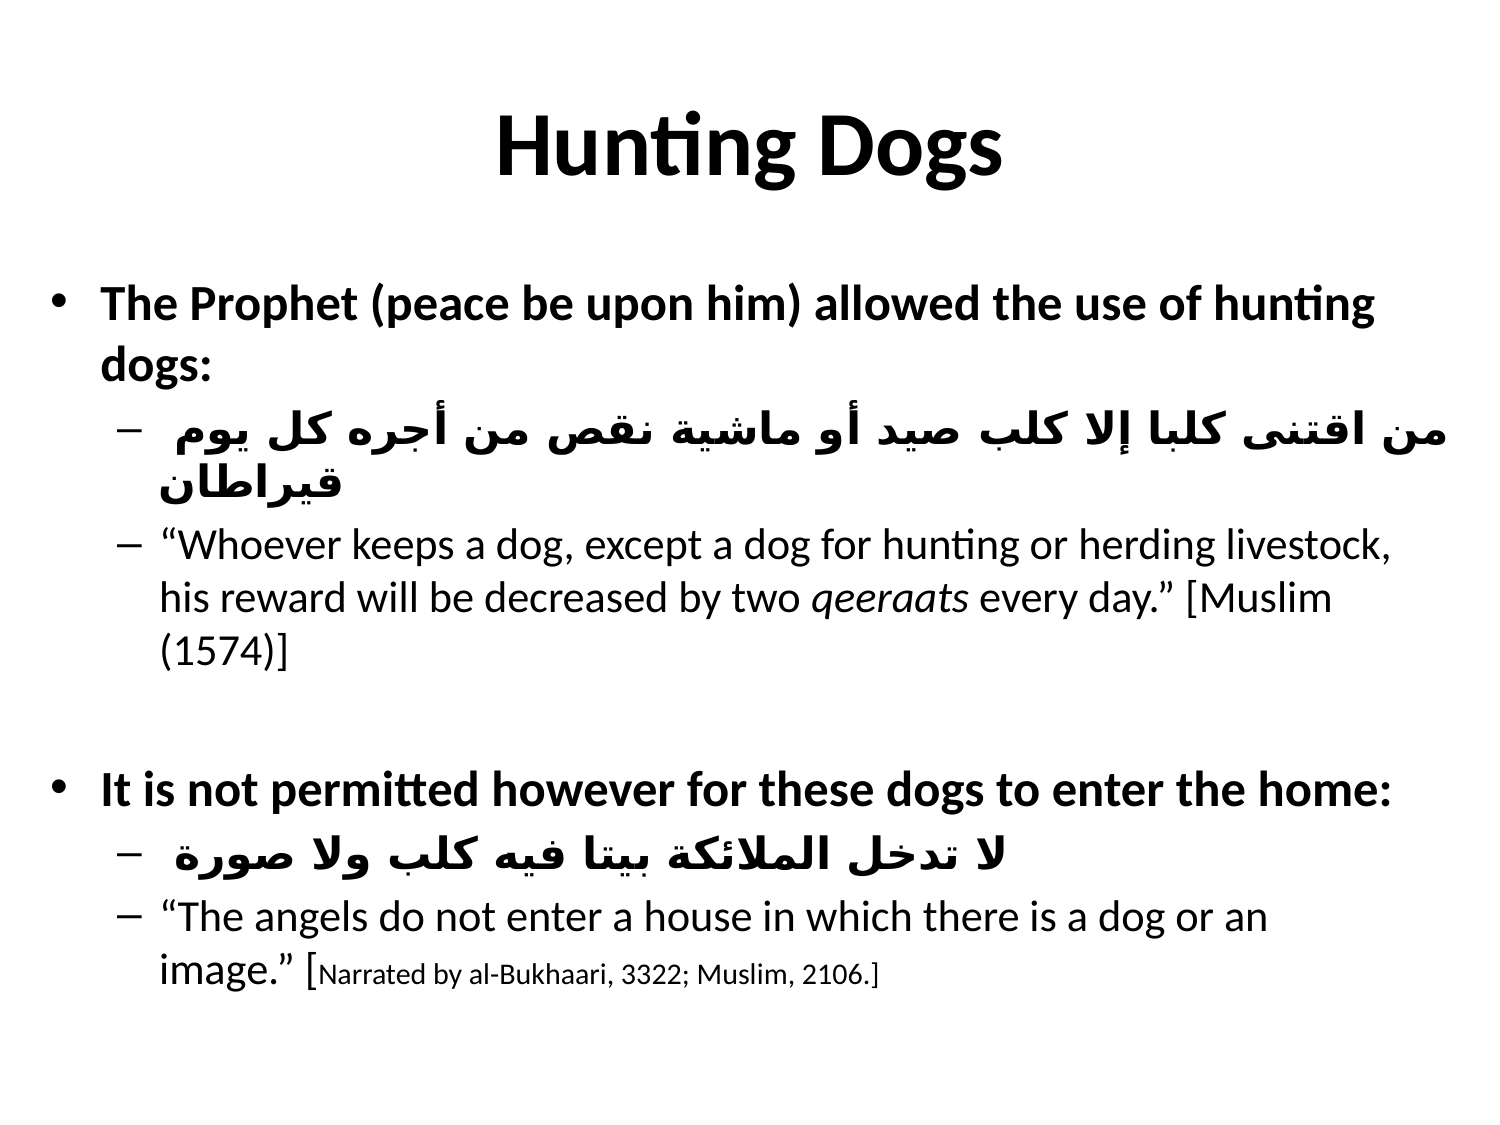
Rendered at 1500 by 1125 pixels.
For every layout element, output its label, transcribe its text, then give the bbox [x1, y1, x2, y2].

list The Prophet (peace be upon him) allowed the use of hunting dogs: من اقتنى كلبا إلا كلب صيد أو ماشية نقص من أجره كل يوم قيراطان “Whoever keeps a dog, except a dog for hunting or herding livestock, his reward will be decreased by two qeeraats every day.” [Muslim (1574)] It is not permitted however for these dogs to enter the home: لا تدخل الملائكة بيتا فيه كلب ولا صورة “The angels do not enter a house in which there is a dog or an image.” [Narrated by al-Bukhaari, 3322; Muslim, 2106.] [35, 262, 1465, 1005]
title Hunting Dogs [75, 45, 1425, 233]
